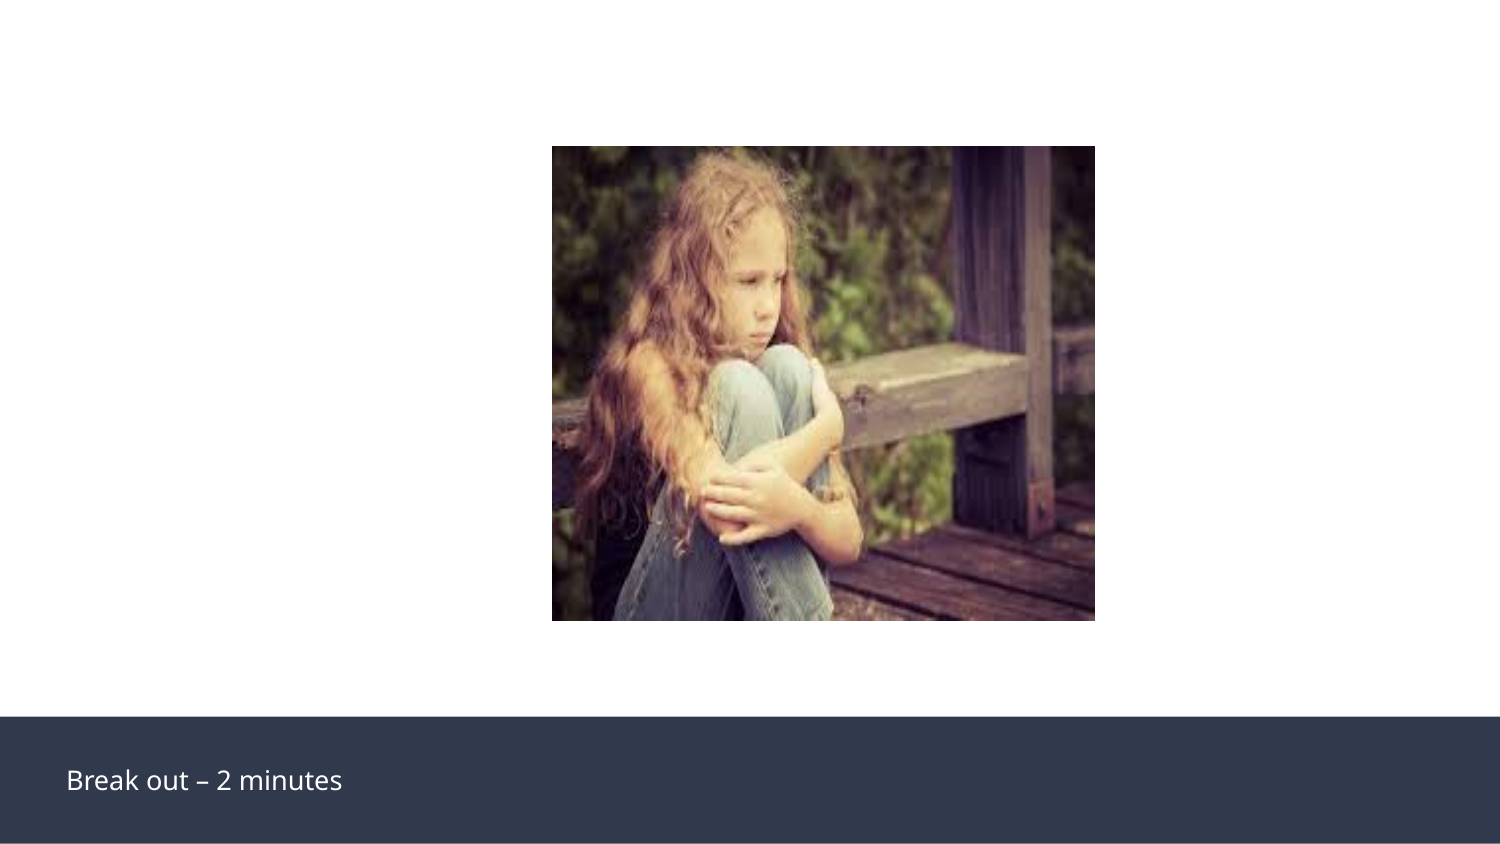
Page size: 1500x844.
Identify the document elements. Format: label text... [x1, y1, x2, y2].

list Break out – 2 minutes [51, 741, 1361, 818]
picture [552, 146, 1095, 621]
